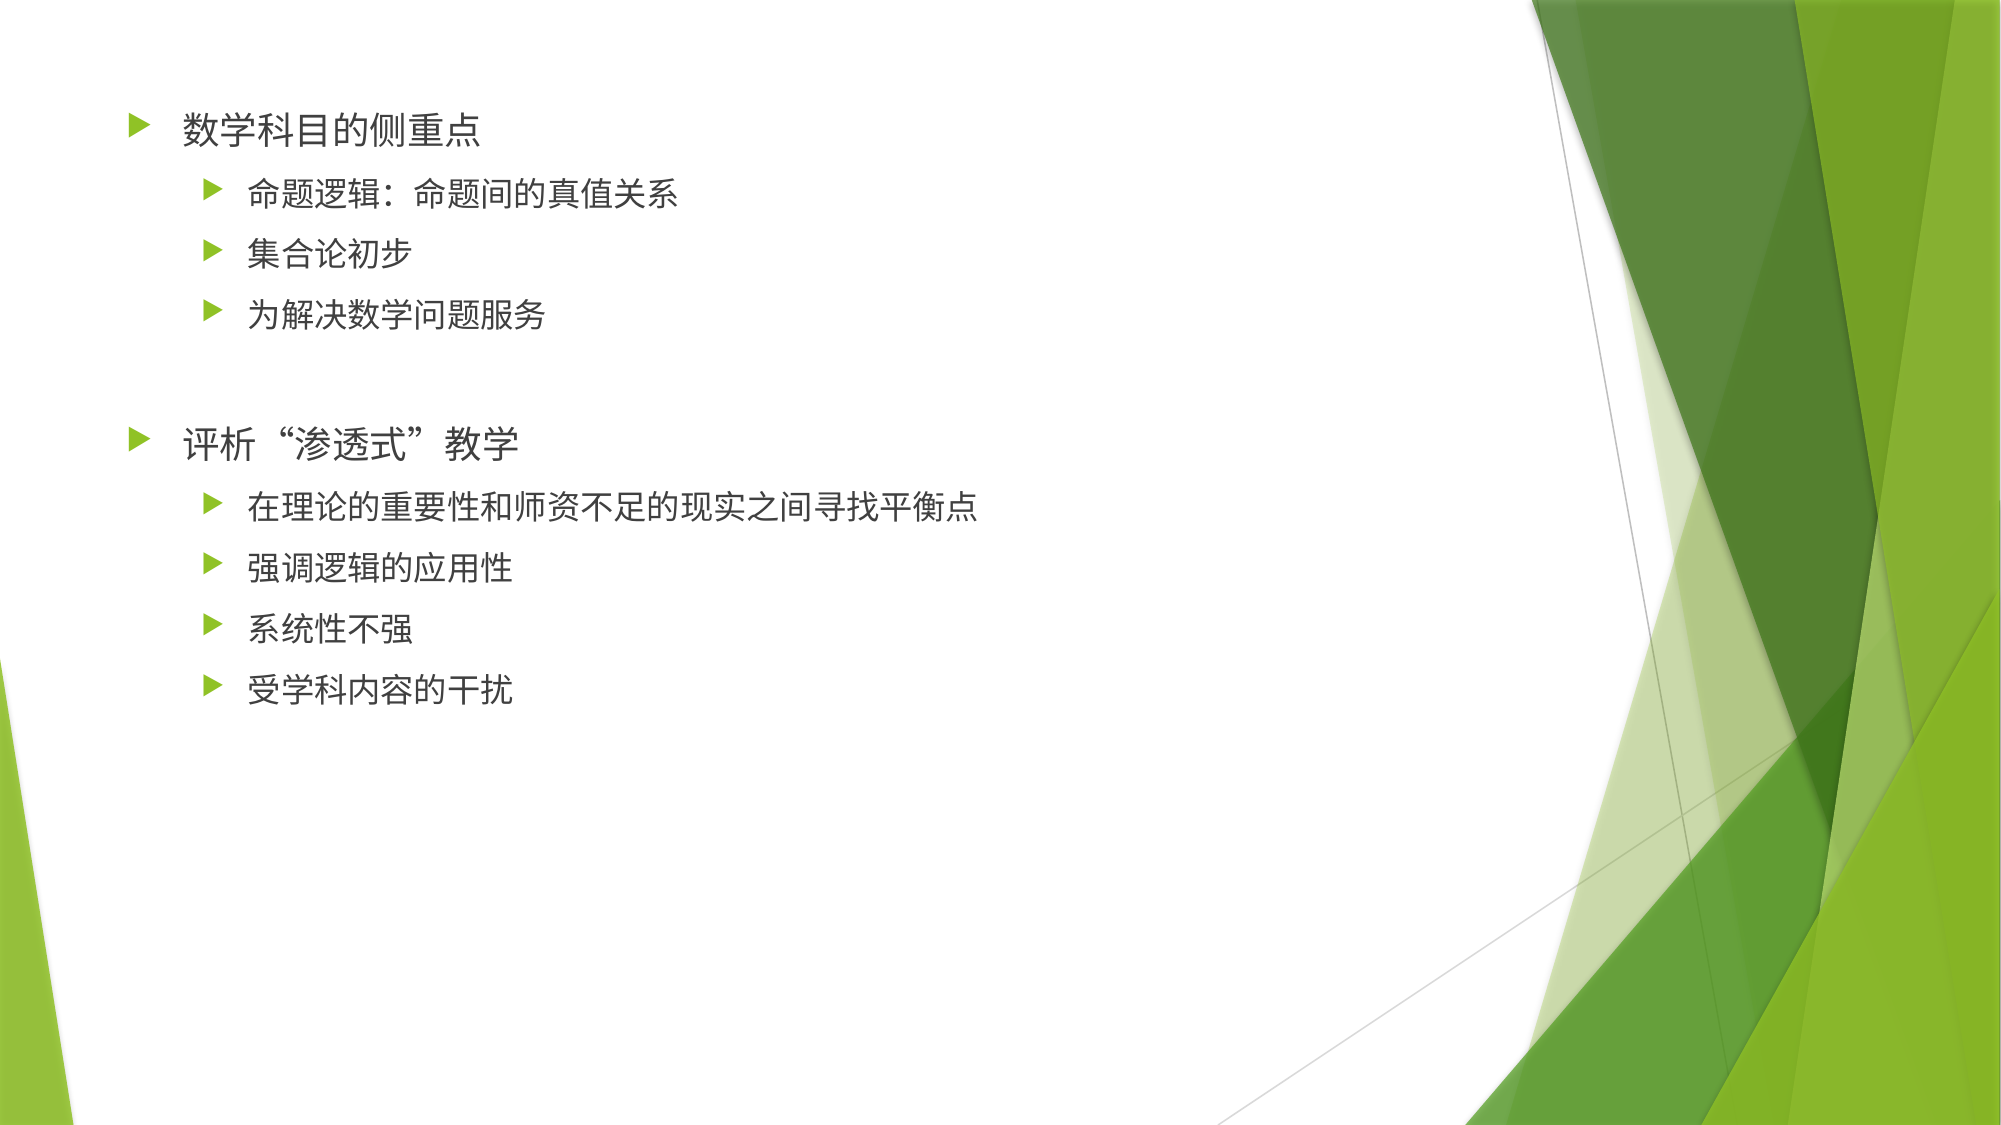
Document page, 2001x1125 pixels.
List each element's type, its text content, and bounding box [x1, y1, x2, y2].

list 数学科目的侧重点 命题逻辑：命题间的真值关系 集合论初步 为解决数学问题服务 评析“渗透式”教学 在理论的重要性和师资不足的现实之间寻找平衡点 强调逻辑的应用性 系统性不强 受学科内容的干扰 [111, 99, 1522, 991]
